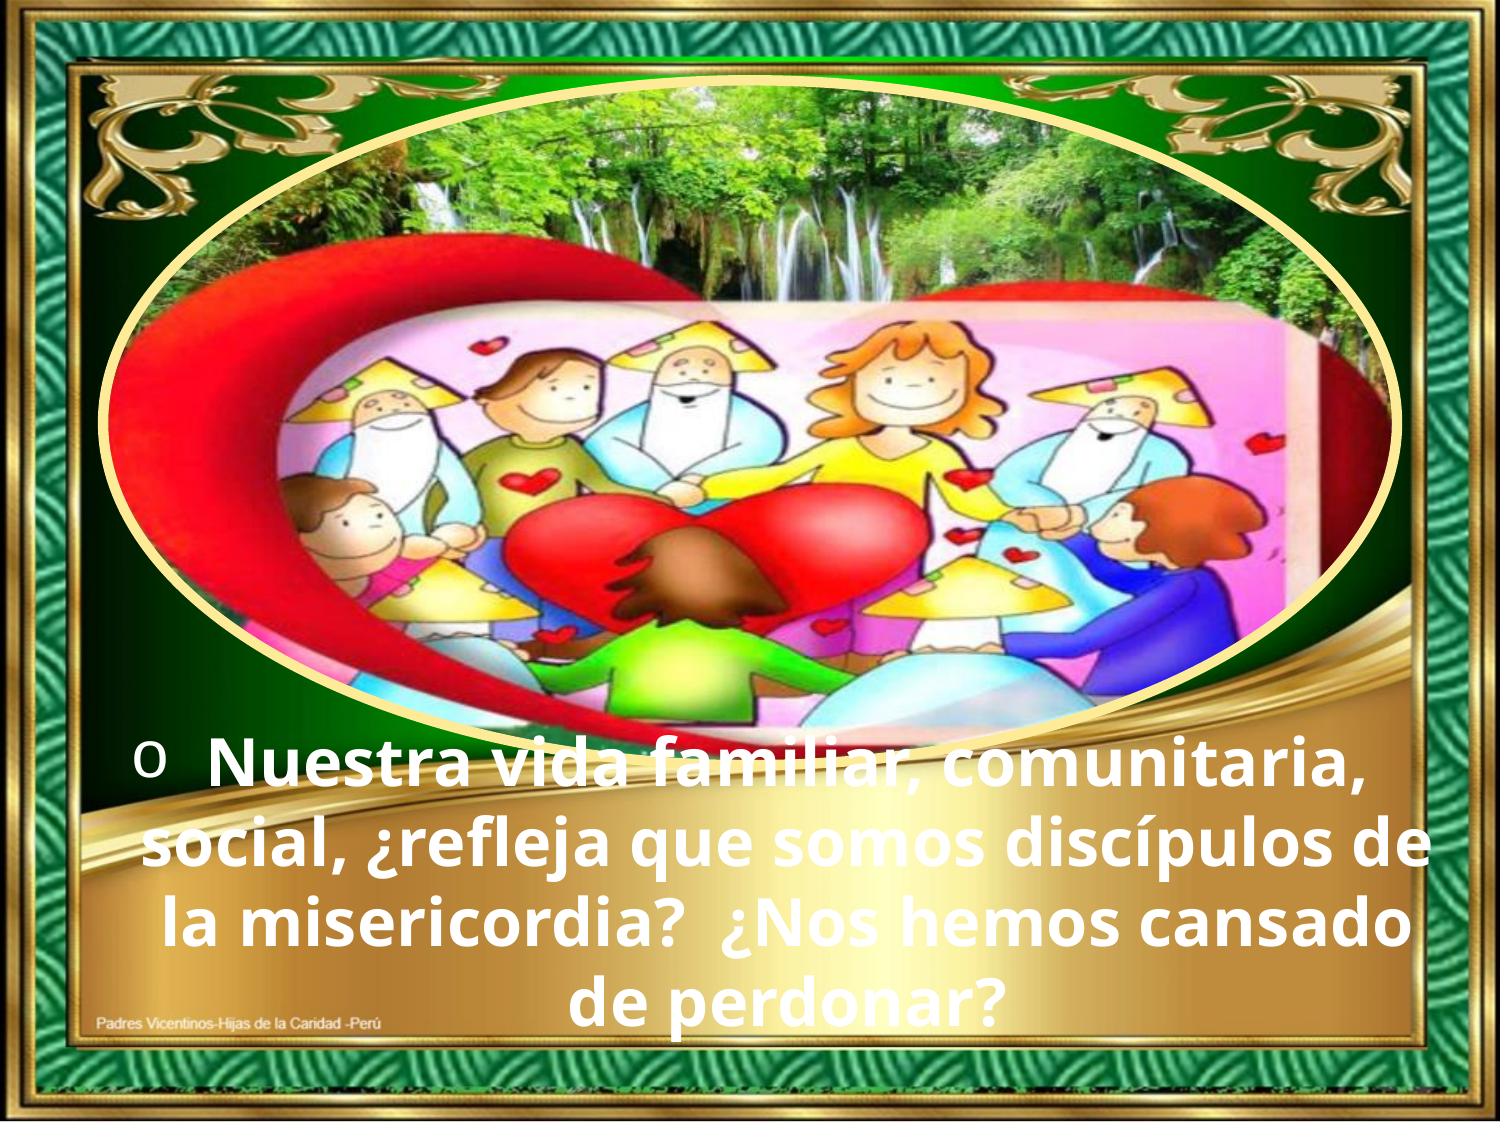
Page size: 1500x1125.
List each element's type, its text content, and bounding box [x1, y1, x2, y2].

picture [0, 0, 1500, 1125]
text_box Nuestra vida familiar, comunitaria, social, ¿refleja que somos discípulos de la misericordia? ¿Nos hemos cansado de perdonar? [41, 712, 1459, 1047]
